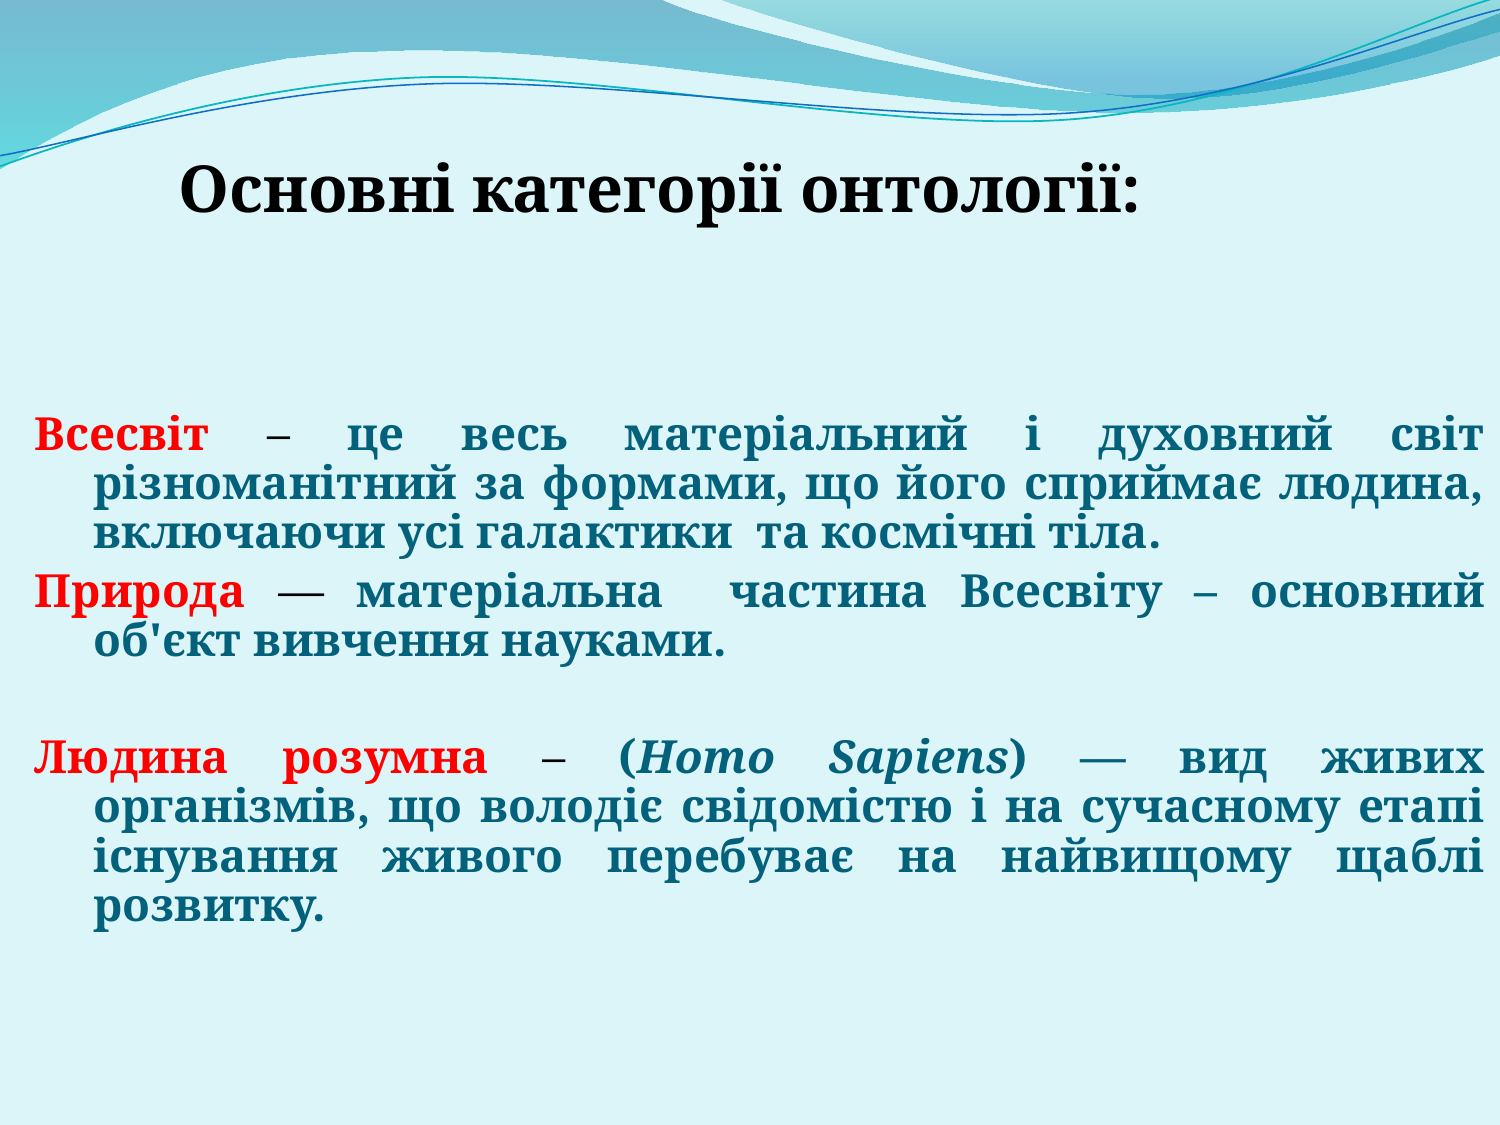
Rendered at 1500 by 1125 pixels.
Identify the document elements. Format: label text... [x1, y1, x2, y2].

list Основні категорії онтології: Всесвіт – це весь матеріальний і духовний світ різноманітний за формами, що його сприймає людина, включаючи усі галактики та космічні тіла. Природа — матеріальна частина Всесвіту – основний об'єкт вивчення науками. Людина розумна – (Homo Sapiens) — вид живих організмів, що володіє свідомістю і на сучасному етапі існування живого перебуває на найвищому щаблі розвитку. [0, 148, 1500, 1087]
